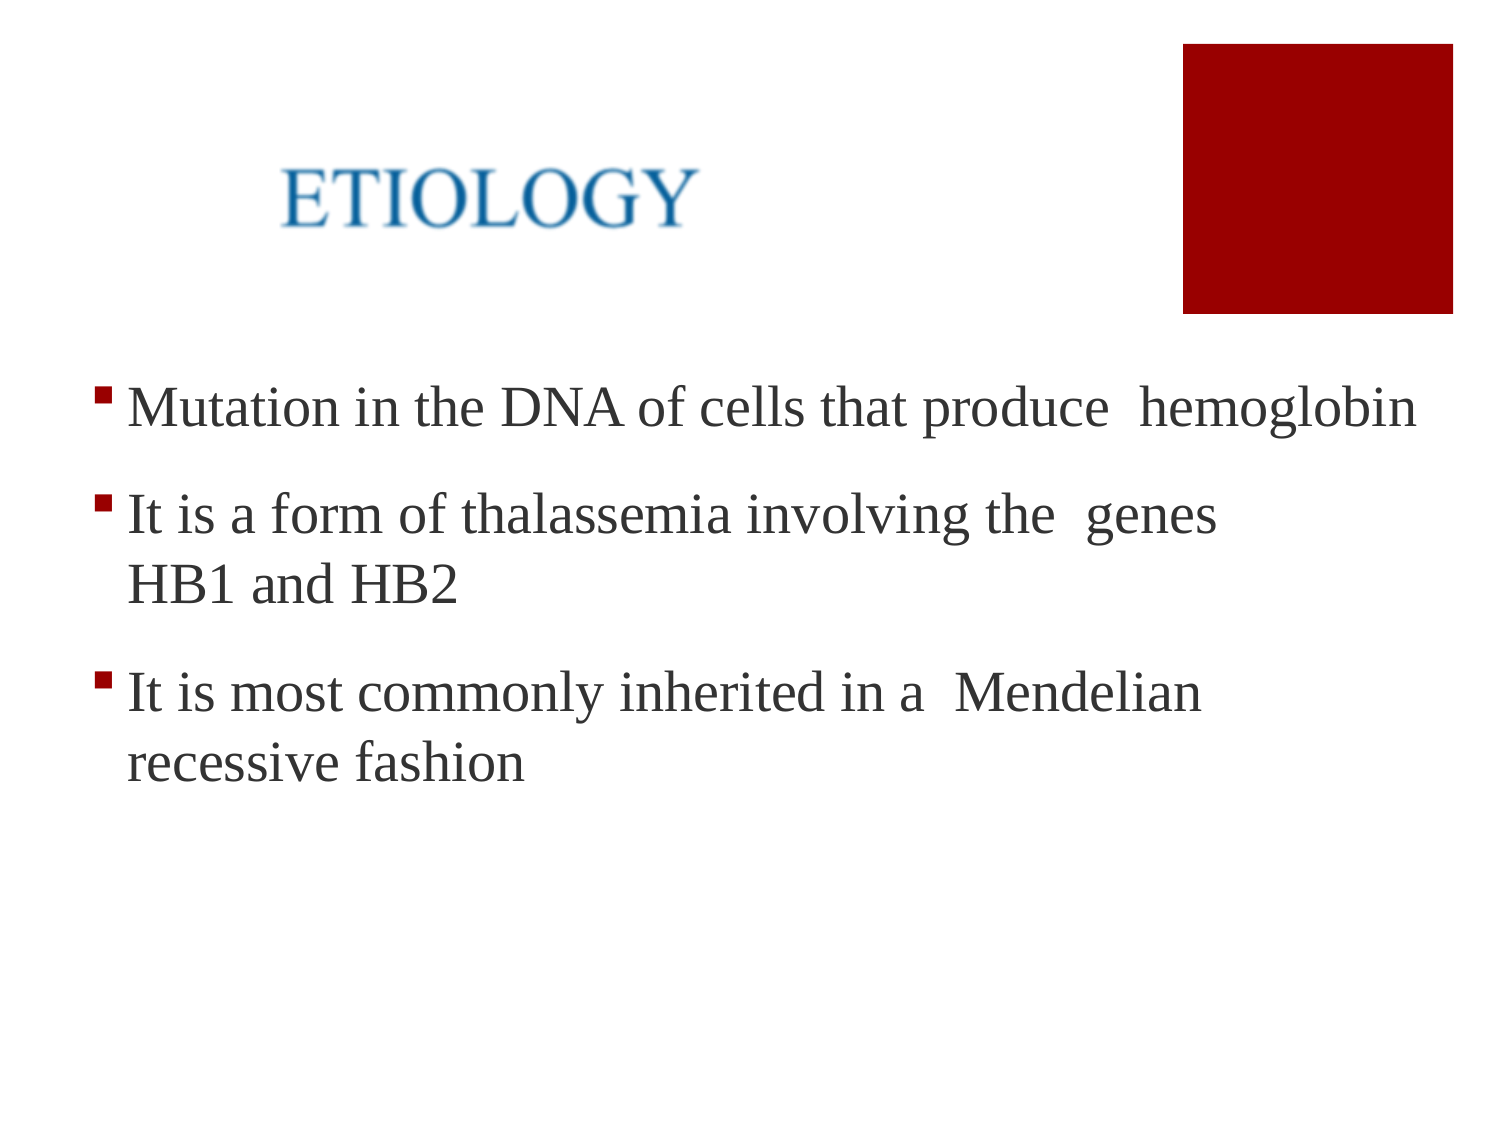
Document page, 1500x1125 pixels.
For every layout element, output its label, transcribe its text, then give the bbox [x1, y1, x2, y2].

text_box Mutation in the DNA of cells that produce hemoglobin It is a form of thalassemia involving the genes HB1 and HB2 It is most commonly inherited in a Mendelian recessive fashion [87, 365, 1463, 793]
text_box [278, 166, 704, 232]
